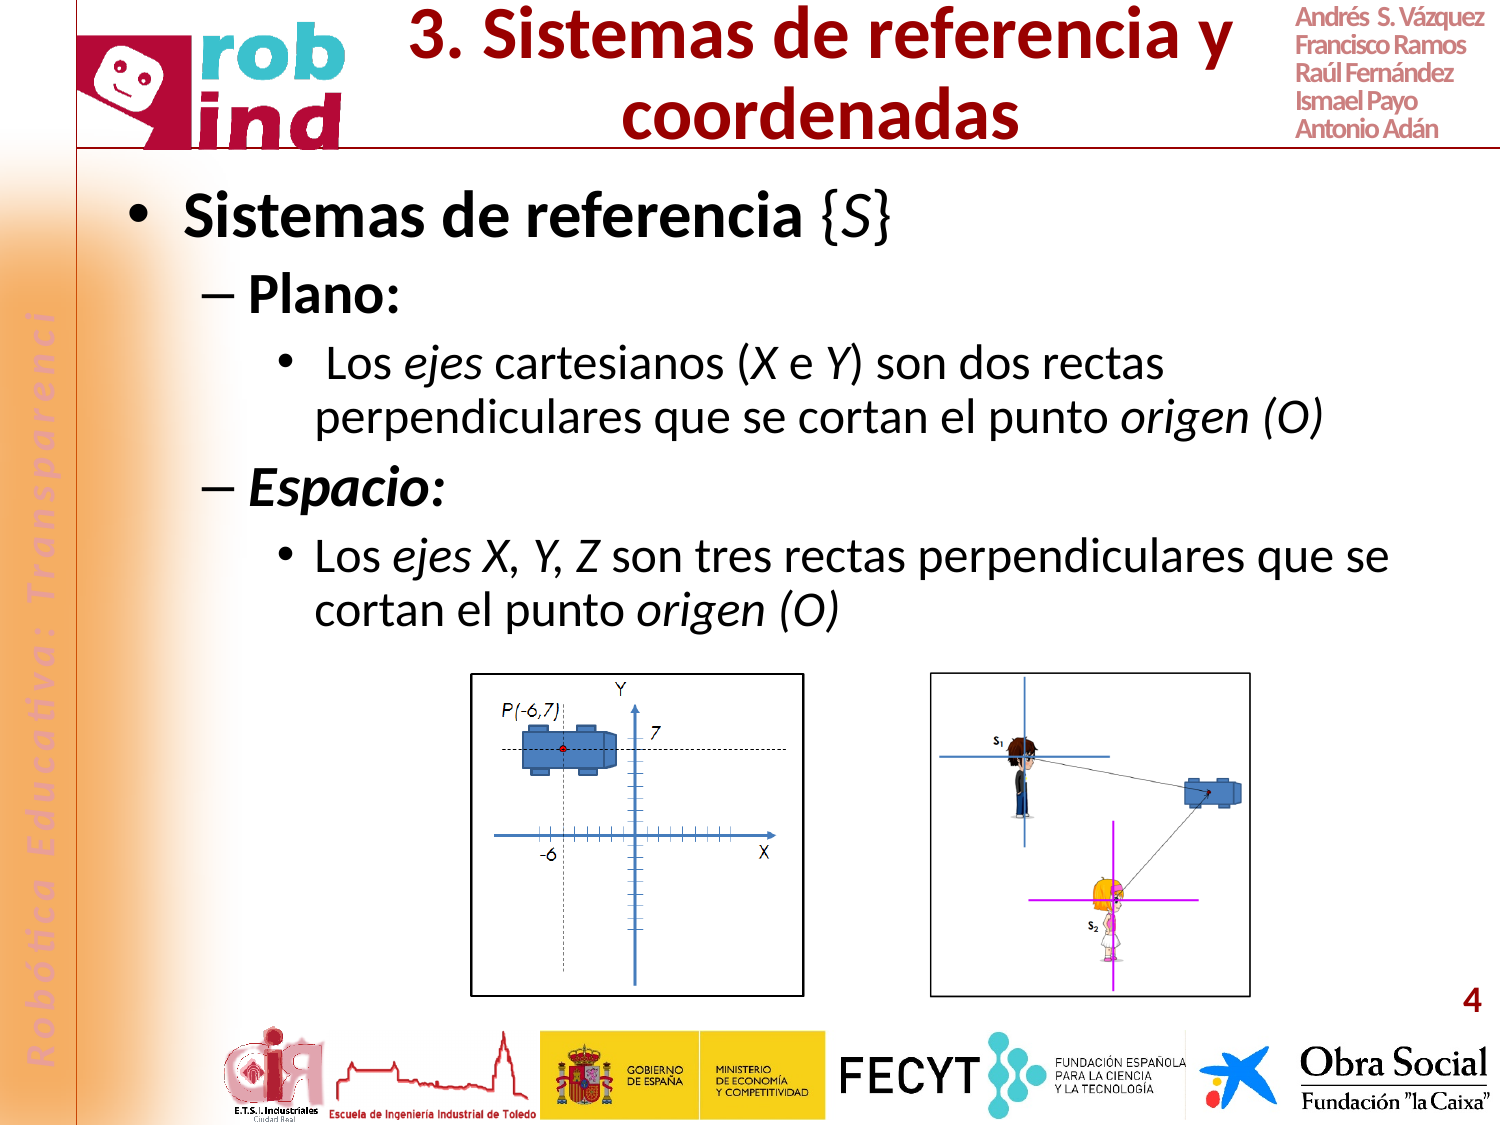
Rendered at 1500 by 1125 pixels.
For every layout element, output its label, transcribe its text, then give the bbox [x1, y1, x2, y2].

picture [1191, 1033, 1498, 1117]
picture [926, 668, 1255, 1002]
title 3. Sistemas de referencia y coordenadas [348, 0, 1294, 149]
slide_number 4 [1364, 967, 1498, 1027]
picture [466, 668, 808, 1002]
picture [540, 1030, 1186, 1120]
picture [76, 16, 347, 150]
list Sistemas de referencia {S} Plano: Los ejes cartesianos (X e Y) son dos rectas perpendiculares que se cortan el punto origen (O) Espacio: Los ejes X, Y, Z son tres rectas perpendiculares que se cortan el punto origen (O) [112, 172, 1483, 1024]
picture [221, 1026, 537, 1124]
